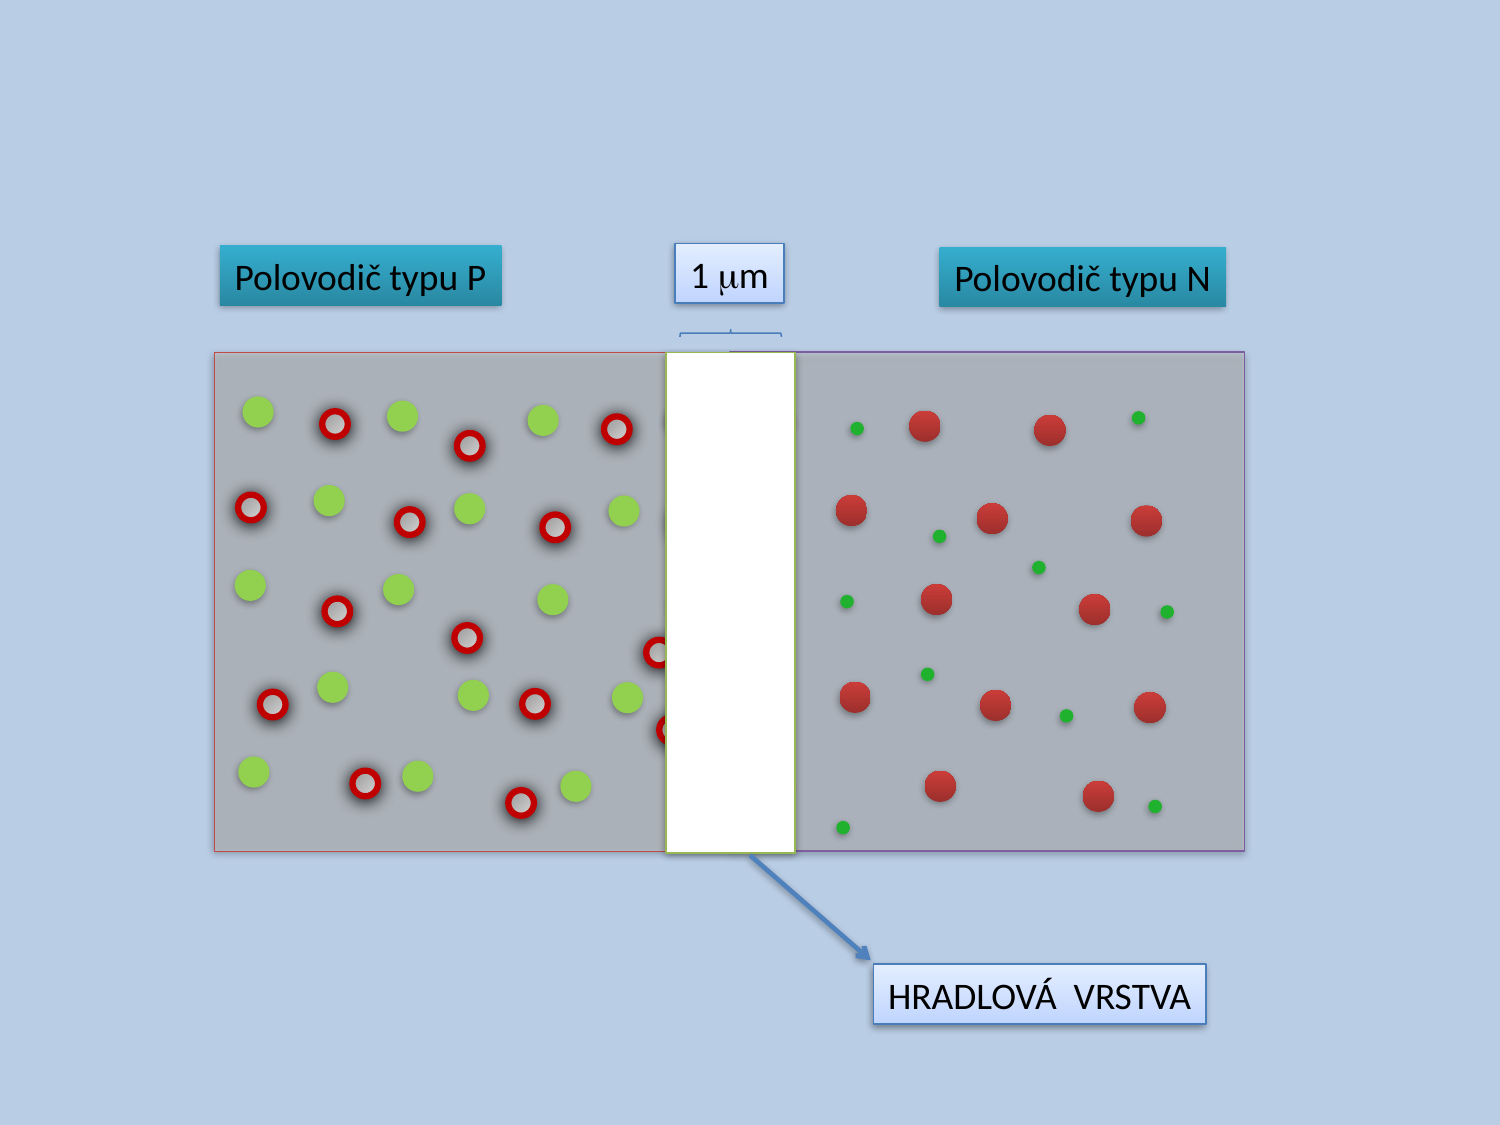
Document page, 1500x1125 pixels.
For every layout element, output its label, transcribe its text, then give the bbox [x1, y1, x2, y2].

text_box [317, 671, 349, 703]
text_box [506, 788, 536, 818]
text_box [921, 584, 953, 616]
text_box [644, 637, 660, 668]
text_box [1082, 780, 1114, 812]
text_box [214, 352, 663, 852]
text_box [1148, 799, 1163, 814]
text_box [1160, 605, 1175, 619]
text_box [611, 682, 644, 714]
text_box [350, 768, 381, 799]
text_box [234, 569, 266, 601]
text_box [313, 485, 345, 517]
text_box [835, 495, 868, 527]
text_box [836, 820, 850, 835]
text_box [679, 328, 783, 337]
text_box [1079, 594, 1111, 626]
text_box [520, 688, 550, 719]
text_box 1 m [674, 243, 785, 304]
text_box Polovodič typu N [939, 247, 1227, 307]
text_box [924, 770, 956, 802]
text_box [527, 404, 559, 437]
text_box [1134, 692, 1166, 724]
text_box [1059, 709, 1074, 723]
text_box [980, 689, 1012, 722]
text_box [454, 493, 486, 525]
text_box + [801, 387, 808, 447]
text_box HRADLOVÁ VRSTVA [873, 963, 1207, 1025]
text_box [840, 594, 854, 609]
text_box [454, 430, 485, 461]
text_box Polovodič typu P [219, 245, 502, 306]
text_box [452, 623, 483, 653]
text_box [537, 584, 569, 616]
text_box [1130, 505, 1162, 537]
text_box [797, 351, 1245, 852]
text_box [839, 681, 871, 713]
text_box [932, 529, 947, 544]
text_box [665, 352, 796, 854]
text_box [257, 689, 288, 720]
text_box [236, 492, 266, 523]
text_box [1131, 411, 1146, 425]
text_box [749, 854, 871, 961]
text_box [238, 756, 270, 788]
text_box [457, 679, 489, 711]
text_box [909, 410, 941, 442]
text_box [386, 400, 419, 432]
text_box [394, 507, 425, 537]
text_box [322, 596, 353, 627]
text_box [242, 396, 274, 428]
text_box [1032, 560, 1046, 575]
text_box [1034, 414, 1066, 447]
text_box [320, 409, 350, 439]
text_box [601, 414, 632, 445]
text_box [560, 770, 592, 802]
text_box [402, 760, 434, 792]
text_box [383, 573, 415, 606]
text_box [608, 495, 640, 527]
text_box - [656, 375, 660, 451]
text_box [976, 503, 1008, 535]
text_box [850, 421, 864, 436]
text_box [920, 667, 935, 682]
text_box [540, 512, 571, 543]
